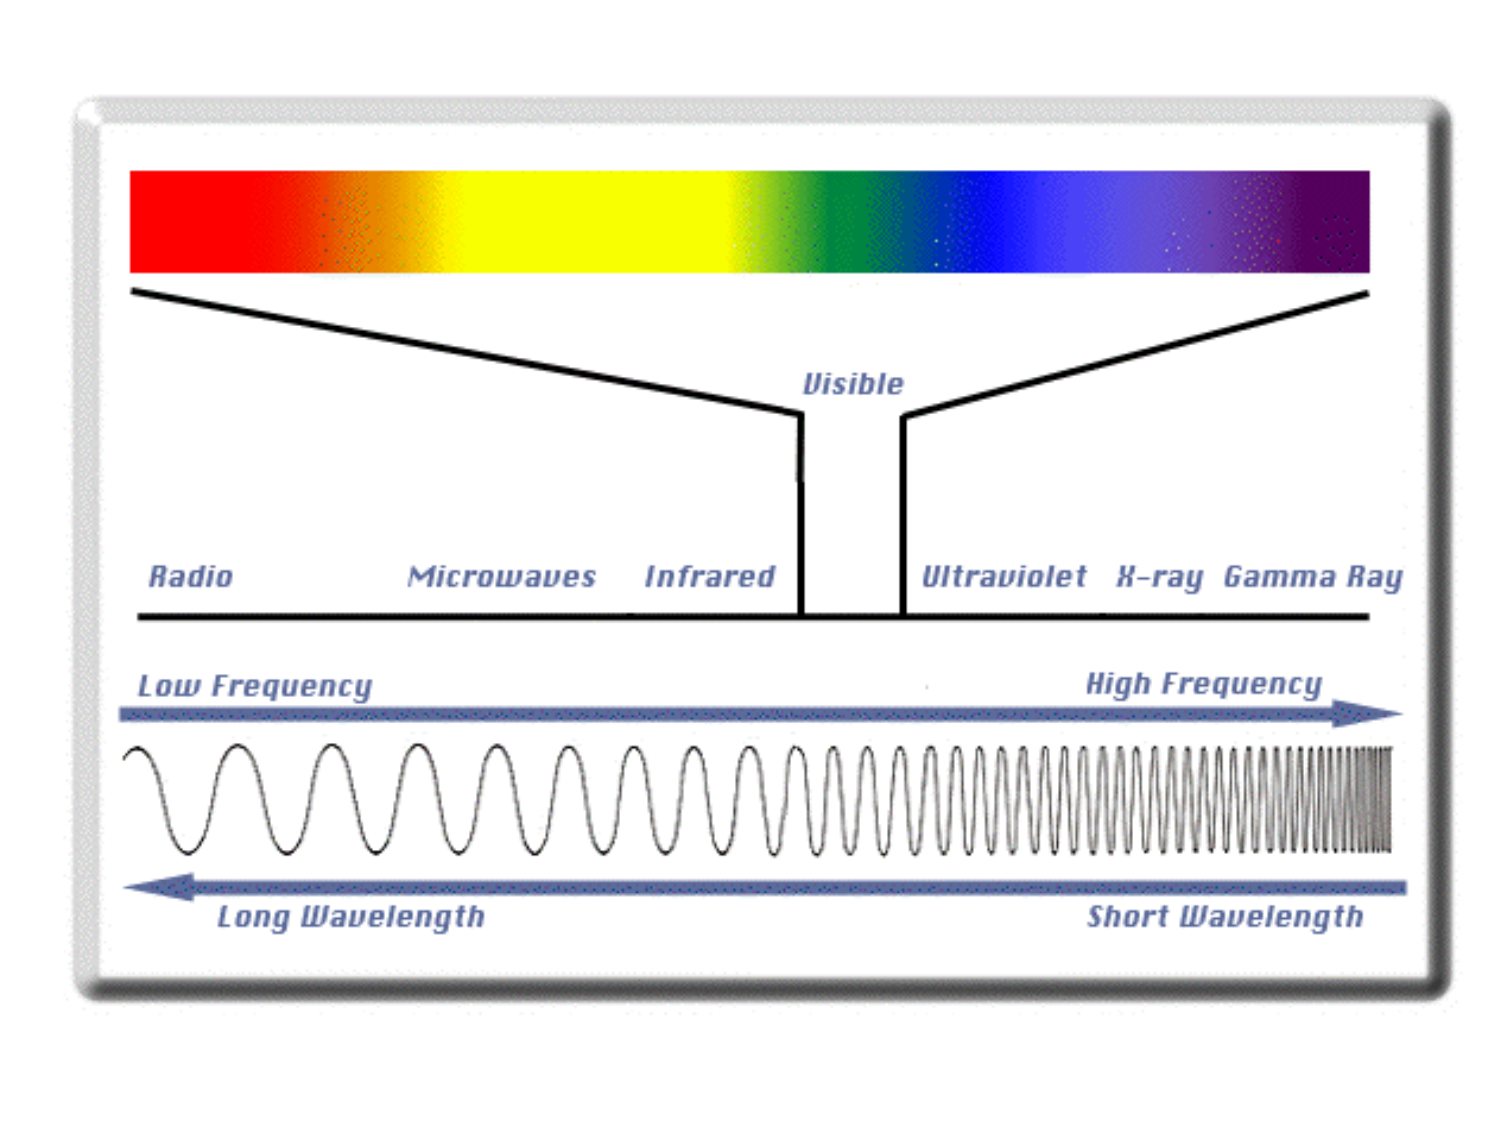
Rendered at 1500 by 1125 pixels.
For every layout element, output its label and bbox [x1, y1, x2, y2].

picture [49, 74, 1476, 1026]
